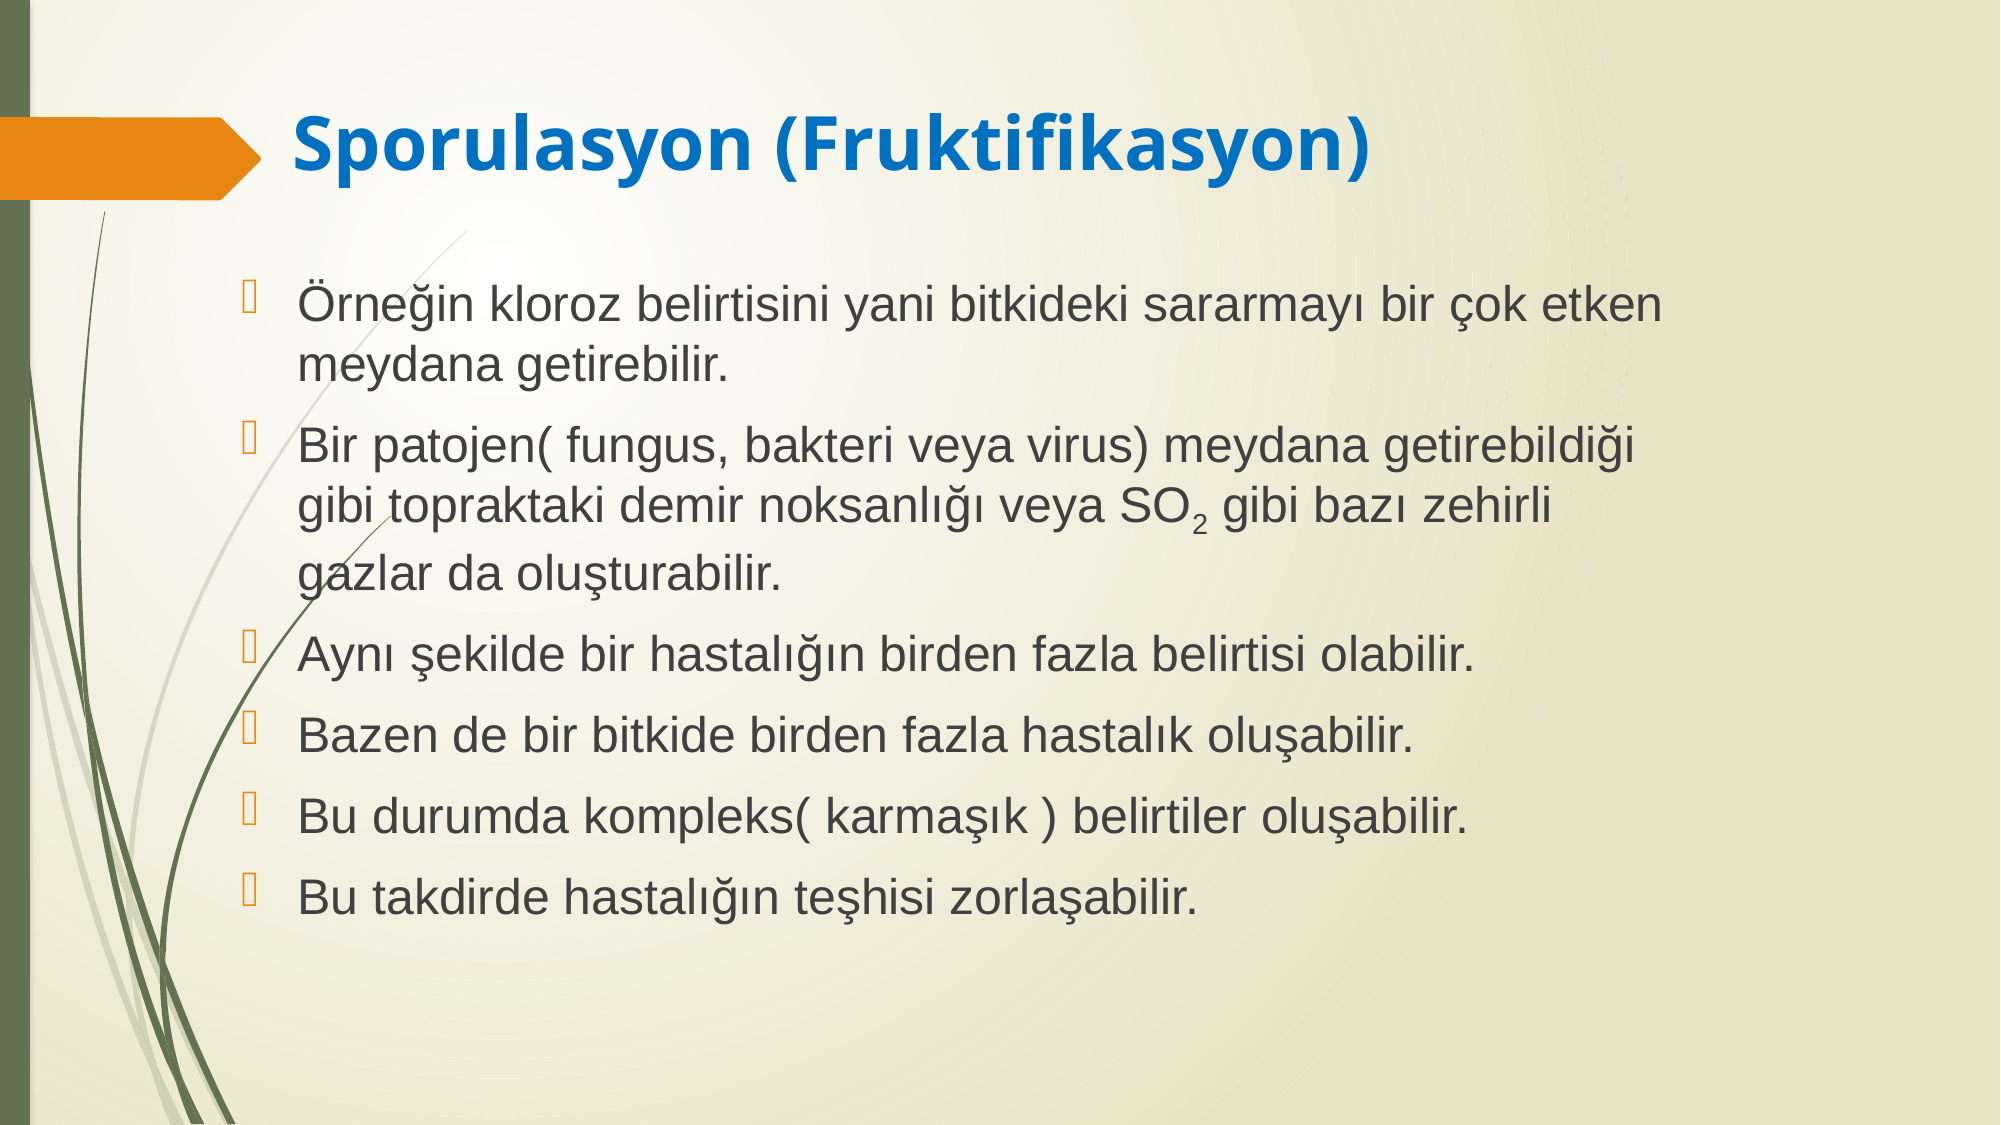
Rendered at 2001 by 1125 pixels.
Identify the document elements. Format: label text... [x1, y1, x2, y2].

list Örneğin kloroz belirtisini yani bitkideki sararmayı bir çok etken meydana getirebilir. Bir patojen( fungus, bakteri veya virus) meydana getirebildiği gibi topraktaki demir noksanlığı veya SO2 gibi bazı zehirli gazlar da oluşturabilir. Aynı şekilde bir hastalığın birden fazla belirtisi olabilir. Bazen de bir bitkide birden fazla hastalık oluşabilir. Bu durumda kompleks( karmaşık ) belirtiler oluşabilir. Bu takdirde hastalığın teşhisi zorlaşabilir. [226, 264, 1689, 1042]
title Sporulasyon (Fruktifikasyon) [277, 87, 1740, 203]
